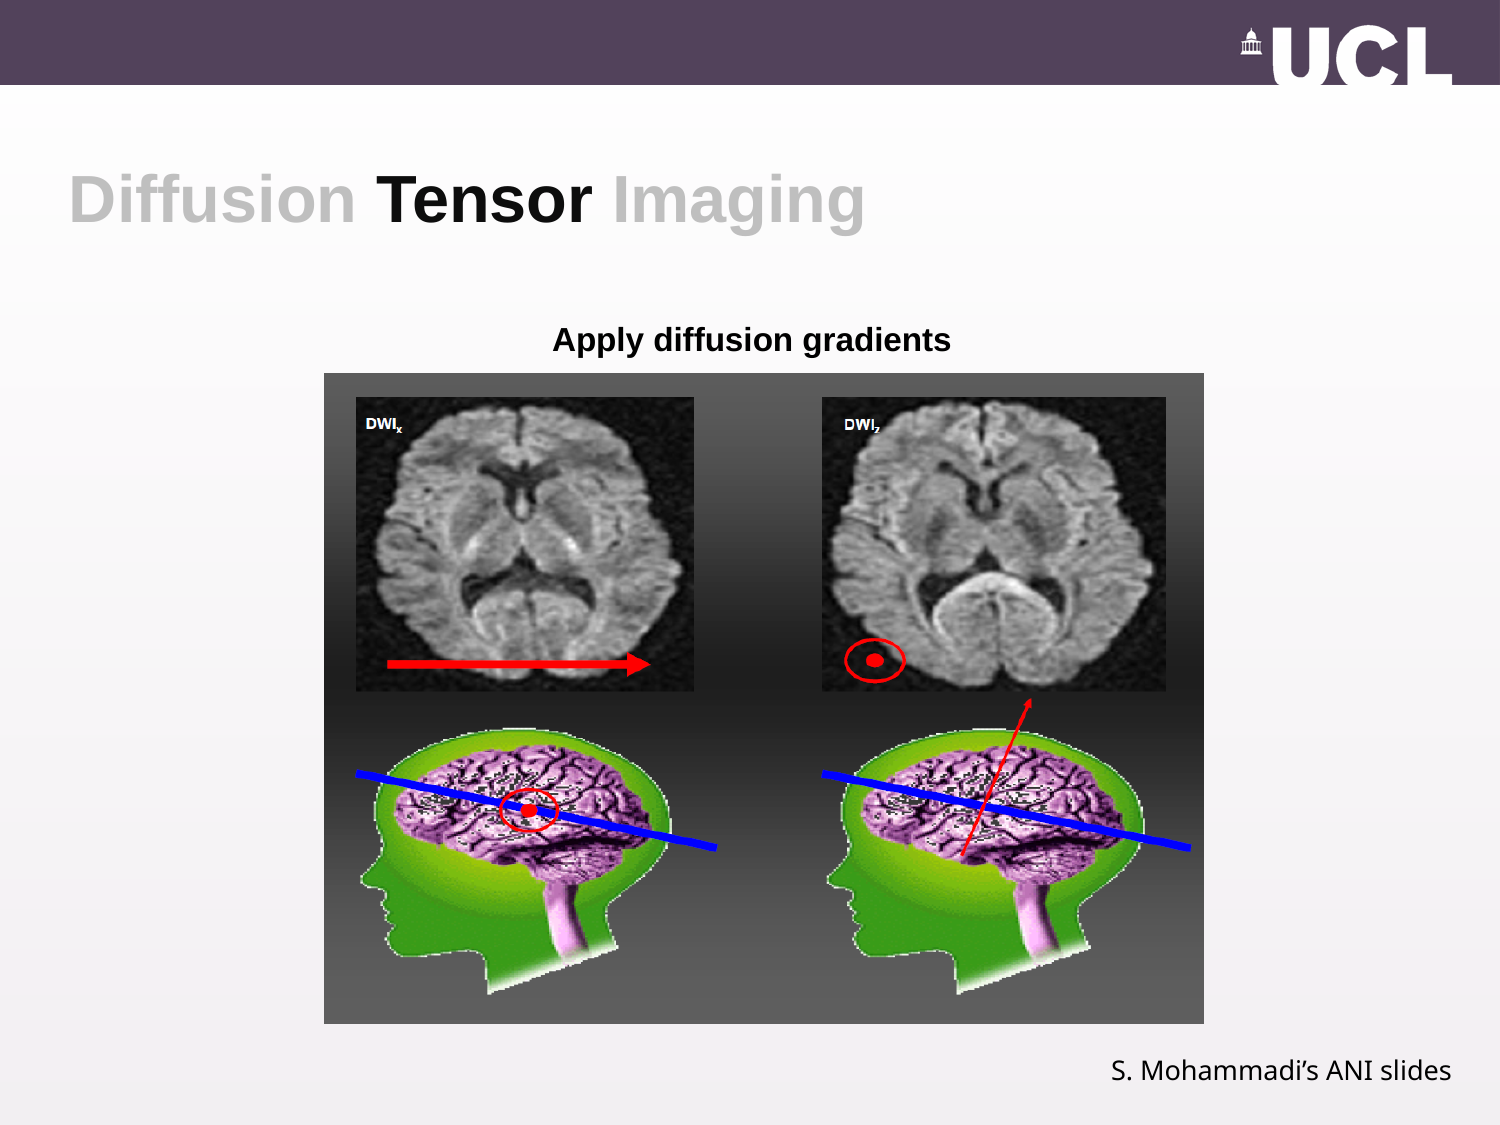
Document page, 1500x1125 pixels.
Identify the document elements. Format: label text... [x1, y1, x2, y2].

picture [0, 0, 1500, 85]
picture [324, 373, 1204, 1024]
text_box S. Mohammadi’s ANI slides [1080, 1046, 1483, 1106]
text_box Apply diffusion gradients [478, 290, 1027, 371]
text_box Diffusion Tensor Imaging [54, 148, 1447, 268]
